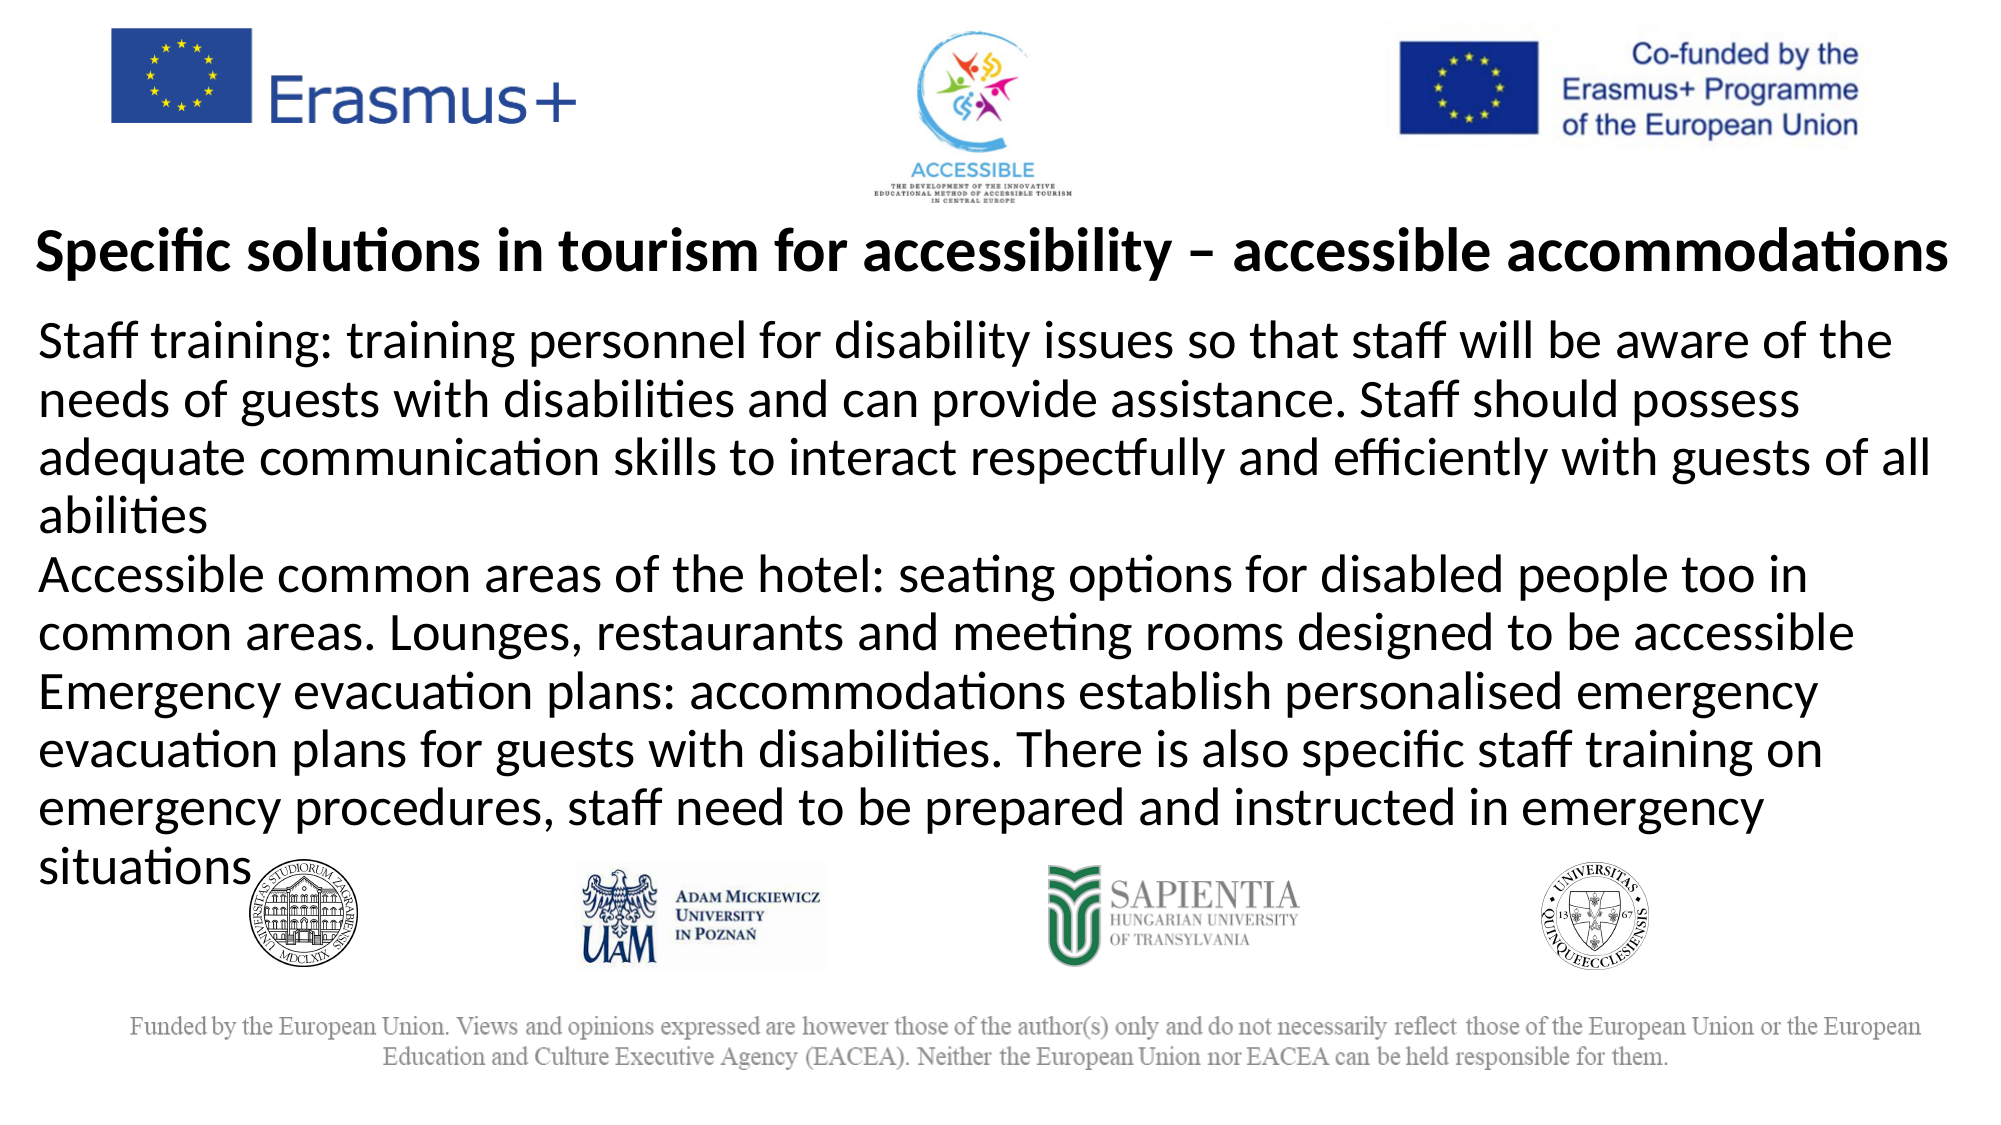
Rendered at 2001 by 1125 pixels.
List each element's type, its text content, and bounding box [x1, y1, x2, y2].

picture [1048, 865, 1300, 967]
picture [1385, 22, 1874, 154]
picture [111, 1002, 1942, 1087]
picture [575, 862, 827, 970]
picture [1541, 862, 1649, 970]
text_box Specific solutions in tourism for accessibility – accessible accommodations [12, 197, 1976, 293]
title Staff training: training personnel for disability issues so that staff will be aware of the needs of guests with disabilities and can provide assistance. Staff should possess adequate communication skills to interact respectfully and efficiently with guests of all abilities Accessible common areas of the hotel: seating options for disabled people too in common areas. Lounges, restaurants and meeting rooms designed to be accessible Emergency evacuation plans: accommodations establish personalised emergency evacuation plans for guests with disabilities. There is also specific staff training on emergency procedures, staff need to be prepared and instructed in emergency situations [23, 316, 1962, 903]
picture [111, 28, 576, 124]
picture [860, 3, 1086, 230]
picture [249, 859, 358, 967]
